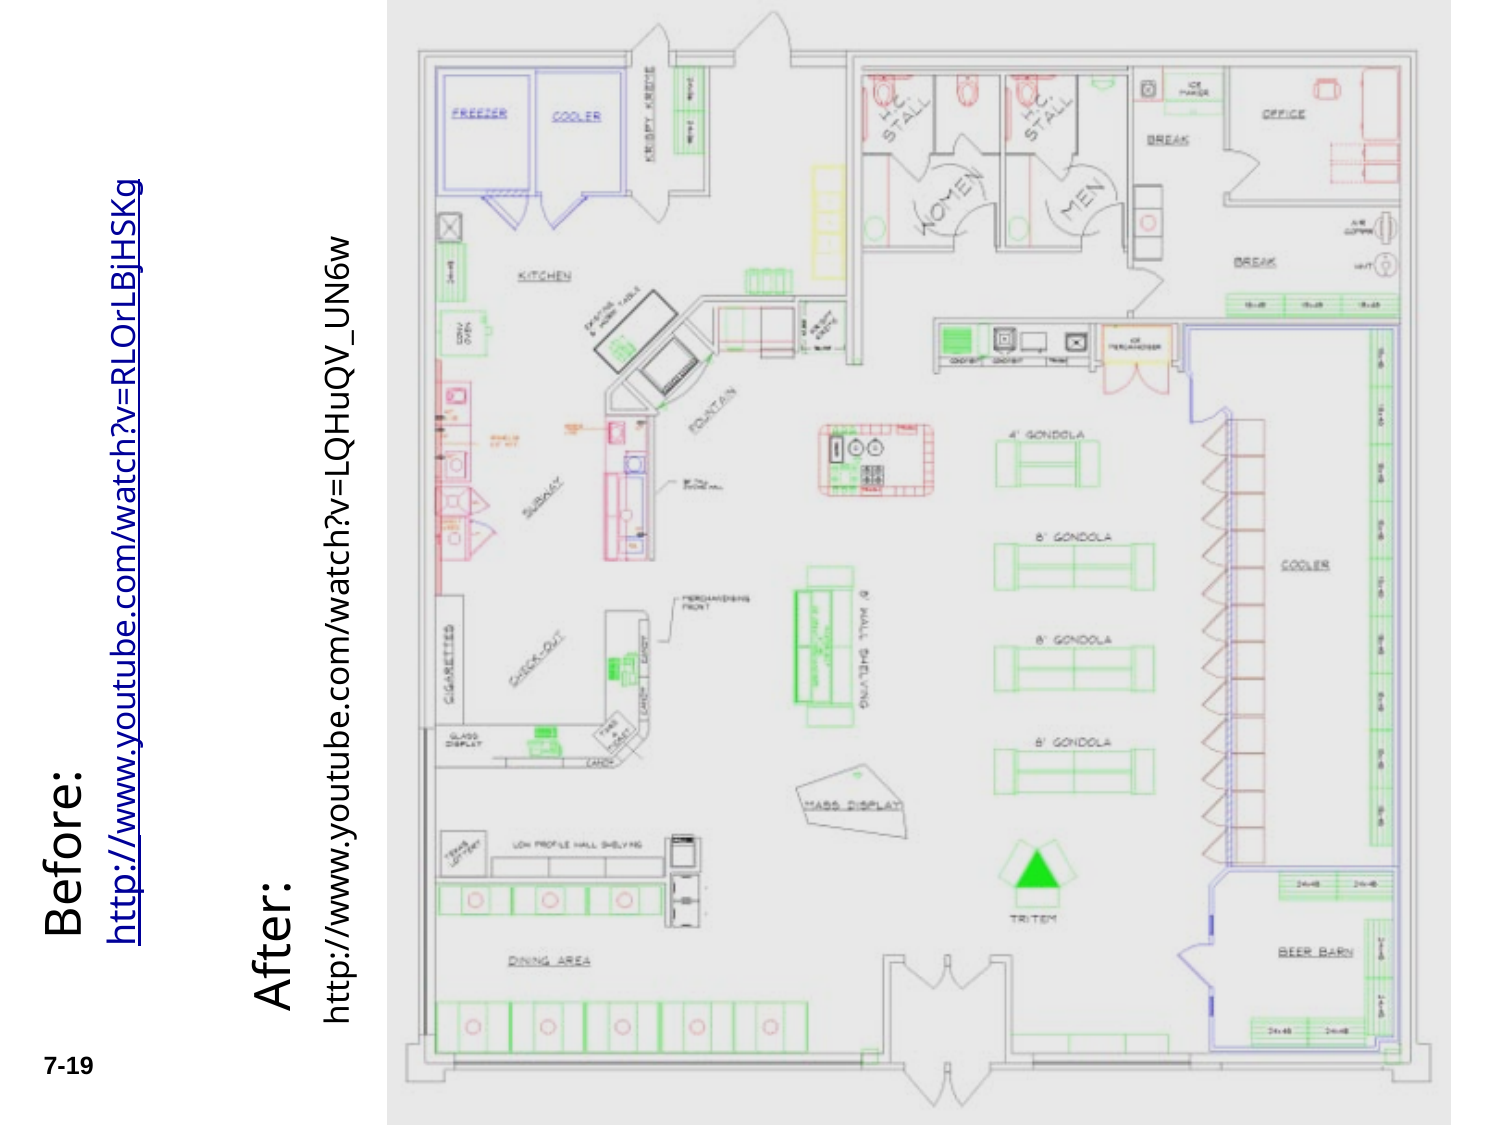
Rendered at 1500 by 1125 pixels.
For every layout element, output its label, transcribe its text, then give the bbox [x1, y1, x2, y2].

text_box After: [232, 866, 308, 1026]
picture [387, 0, 1452, 1125]
text_box Before: [23, 754, 99, 955]
text_box http://www.youtube.com/watch?v=RLOrLBjHSKg [90, 50, 201, 1075]
text_box http://www.youtube.com/watch?v=LQHuQV_UN6w [308, 186, 363, 1075]
